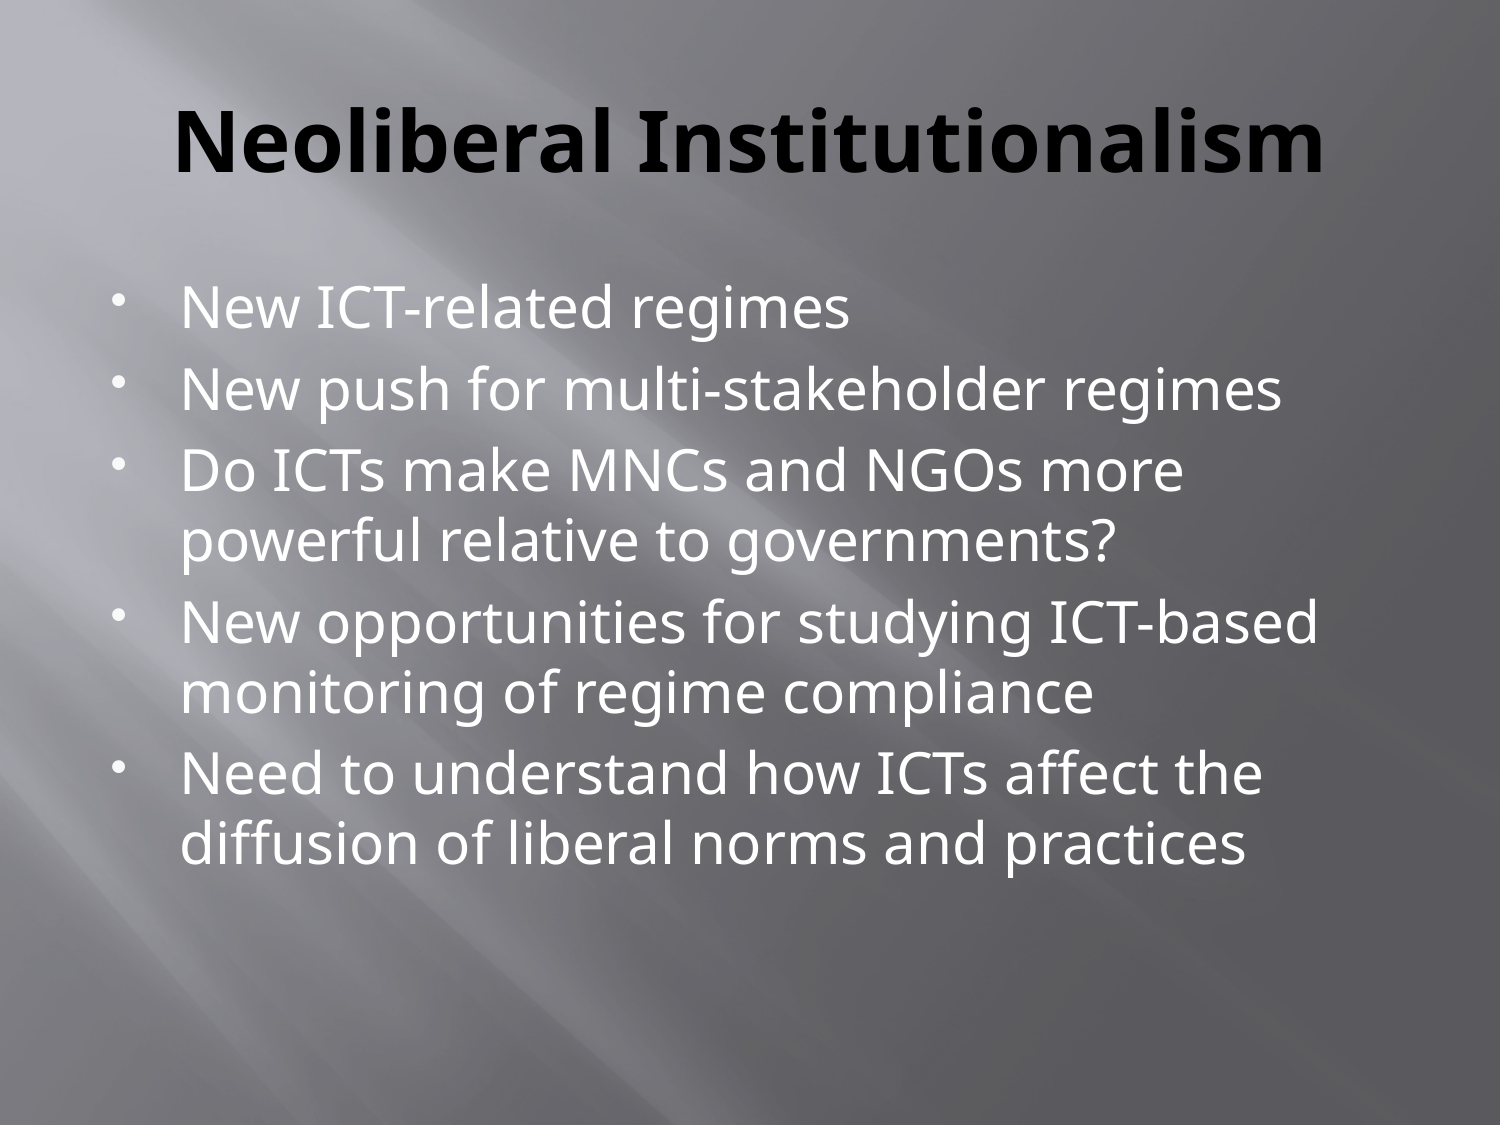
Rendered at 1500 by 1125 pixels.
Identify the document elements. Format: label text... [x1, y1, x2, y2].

title Neoliberal Institutionalism [75, 45, 1425, 233]
list New ICT-related regimes New push for multi-stakeholder regimes Do ICTs make MNCs and NGOs more powerful relative to governments? New opportunities for studying ICT-based monitoring of regime compliance Need to understand how ICTs affect the diffusion of liberal norms and practices [75, 262, 1425, 1035]
